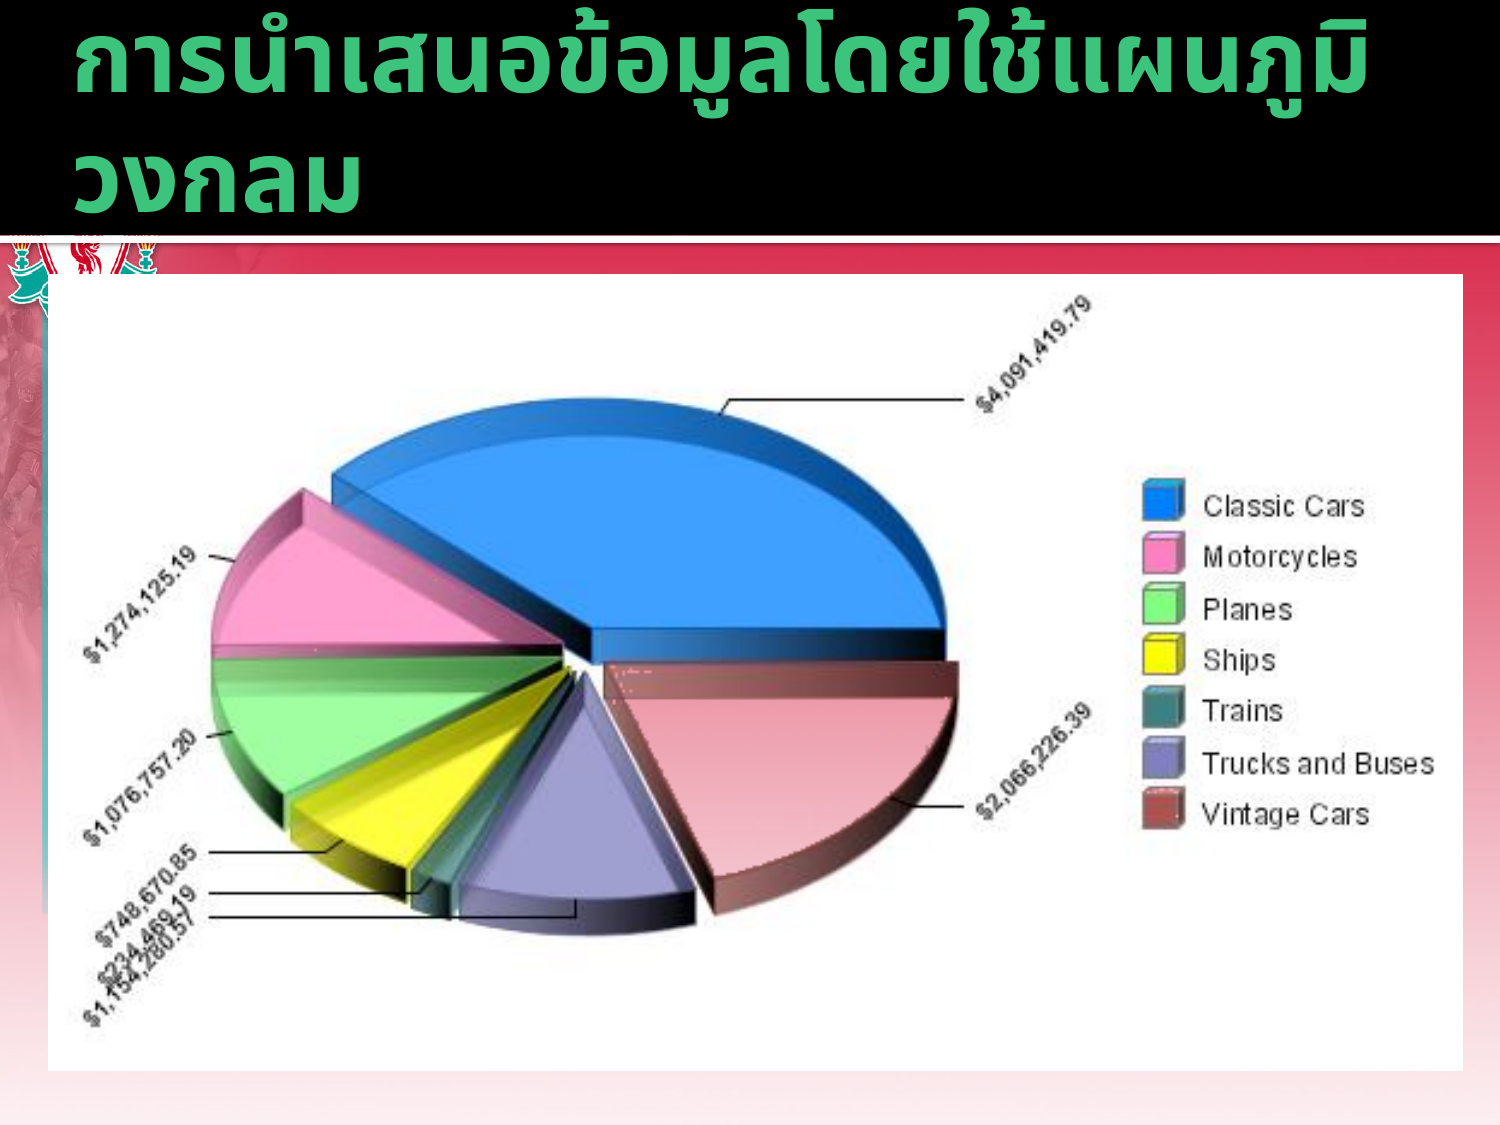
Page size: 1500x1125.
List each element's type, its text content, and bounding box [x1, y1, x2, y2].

picture [0, 243, 1500, 1125]
title การนำเสนอข้อมูลโดยใช้แผนภูมิวงกลม [55, 37, 1450, 188]
